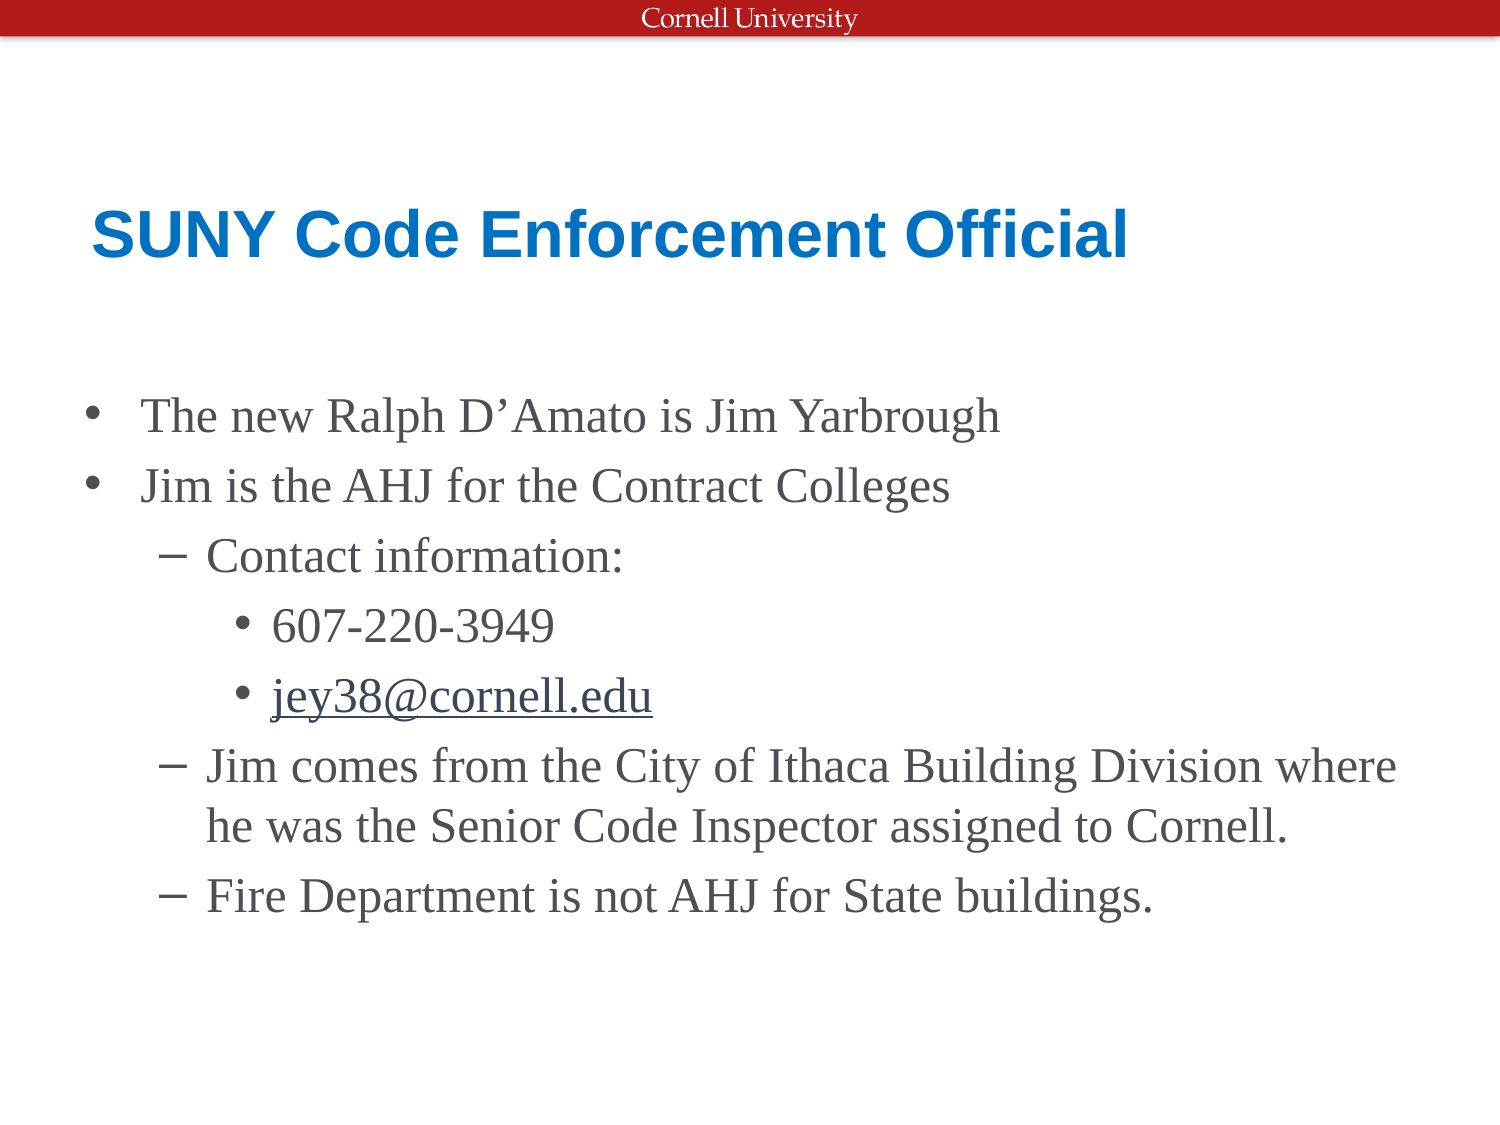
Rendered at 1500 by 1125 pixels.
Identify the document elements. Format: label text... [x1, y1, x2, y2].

list The new Ralph D’Amato is Jim Yarbrough Jim is the AHJ for the Contract Colleges Contact information: 607-220-3949 jey38@cornell.edu Jim comes from the City of Ithaca Building Division where he was the Senior Code Inspector assigned to Cornell. Fire Department is not AHJ for State buildings. [69, 375, 1457, 1125]
picture [635, 0, 858, 60]
title SUNY Code Enforcement Official [76, 174, 1350, 288]
